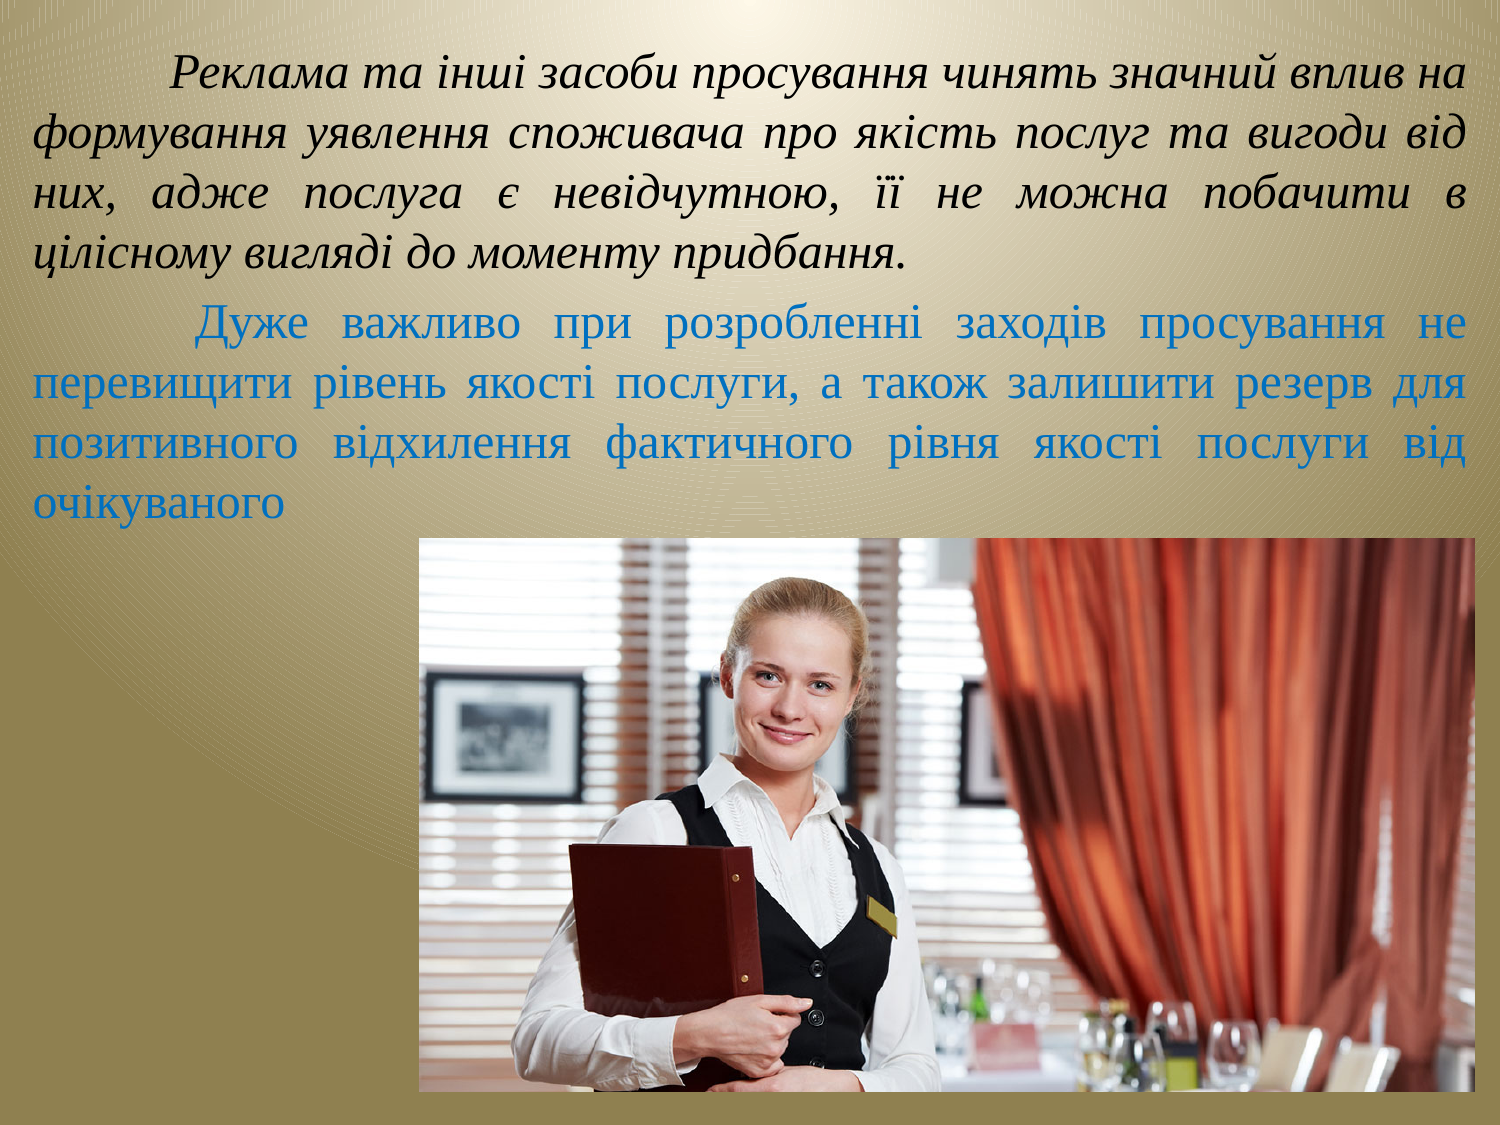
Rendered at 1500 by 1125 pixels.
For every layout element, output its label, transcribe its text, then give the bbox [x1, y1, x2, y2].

list Реклама та інші засоби просування чинять значний вплив на формування уявлення споживача про якість послуг та вигоди від них, адже послуга є невідчутною, її не можна побачити в цілісному вигляді до моменту придбання. Дуже важливо при розробленні заходів просування не перевищити рівень якості послуги, а також залишити резерв для позитивного відхилення фактичного рівня якості послуги від очікуваного [17, 30, 1483, 1106]
picture [418, 538, 1476, 1092]
